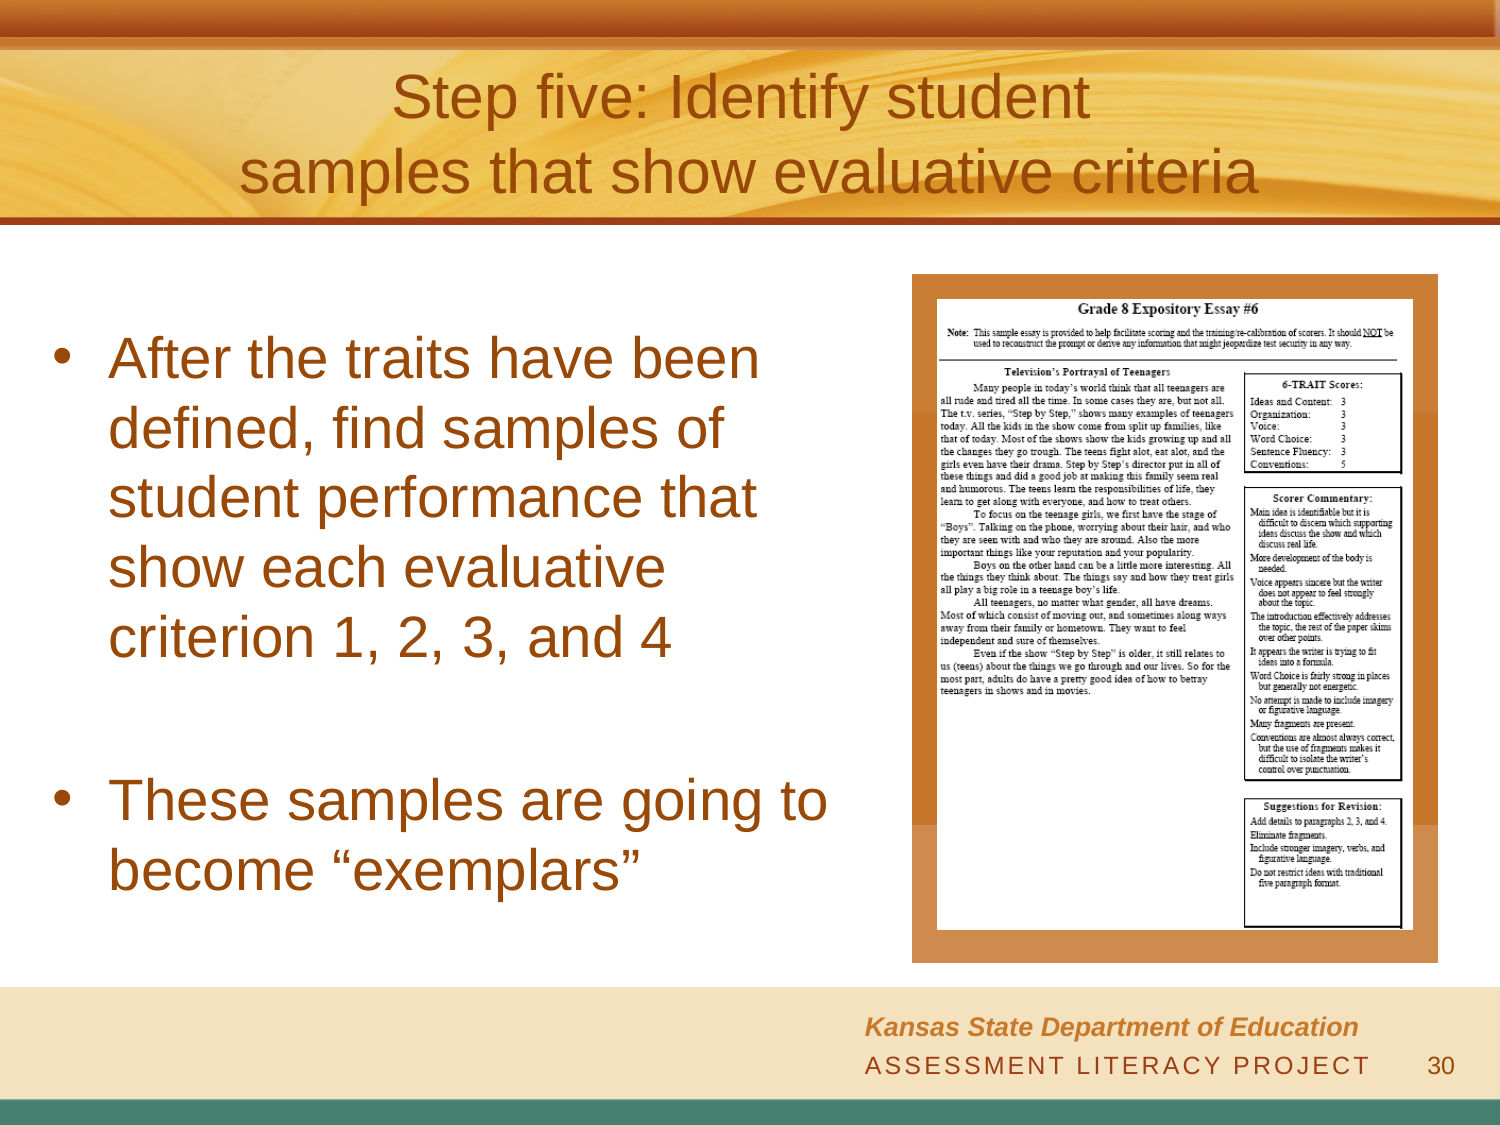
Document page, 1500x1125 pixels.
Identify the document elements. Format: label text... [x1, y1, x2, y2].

list After the traits have been defined, find samples of student performance that show each evaluative criterion 1, 2, 3, and 4 These samples are going to become “exemplars” [37, 312, 888, 985]
picture [0, 0, 1500, 226]
picture [0, 987, 1500, 1125]
picture [912, 274, 1438, 963]
